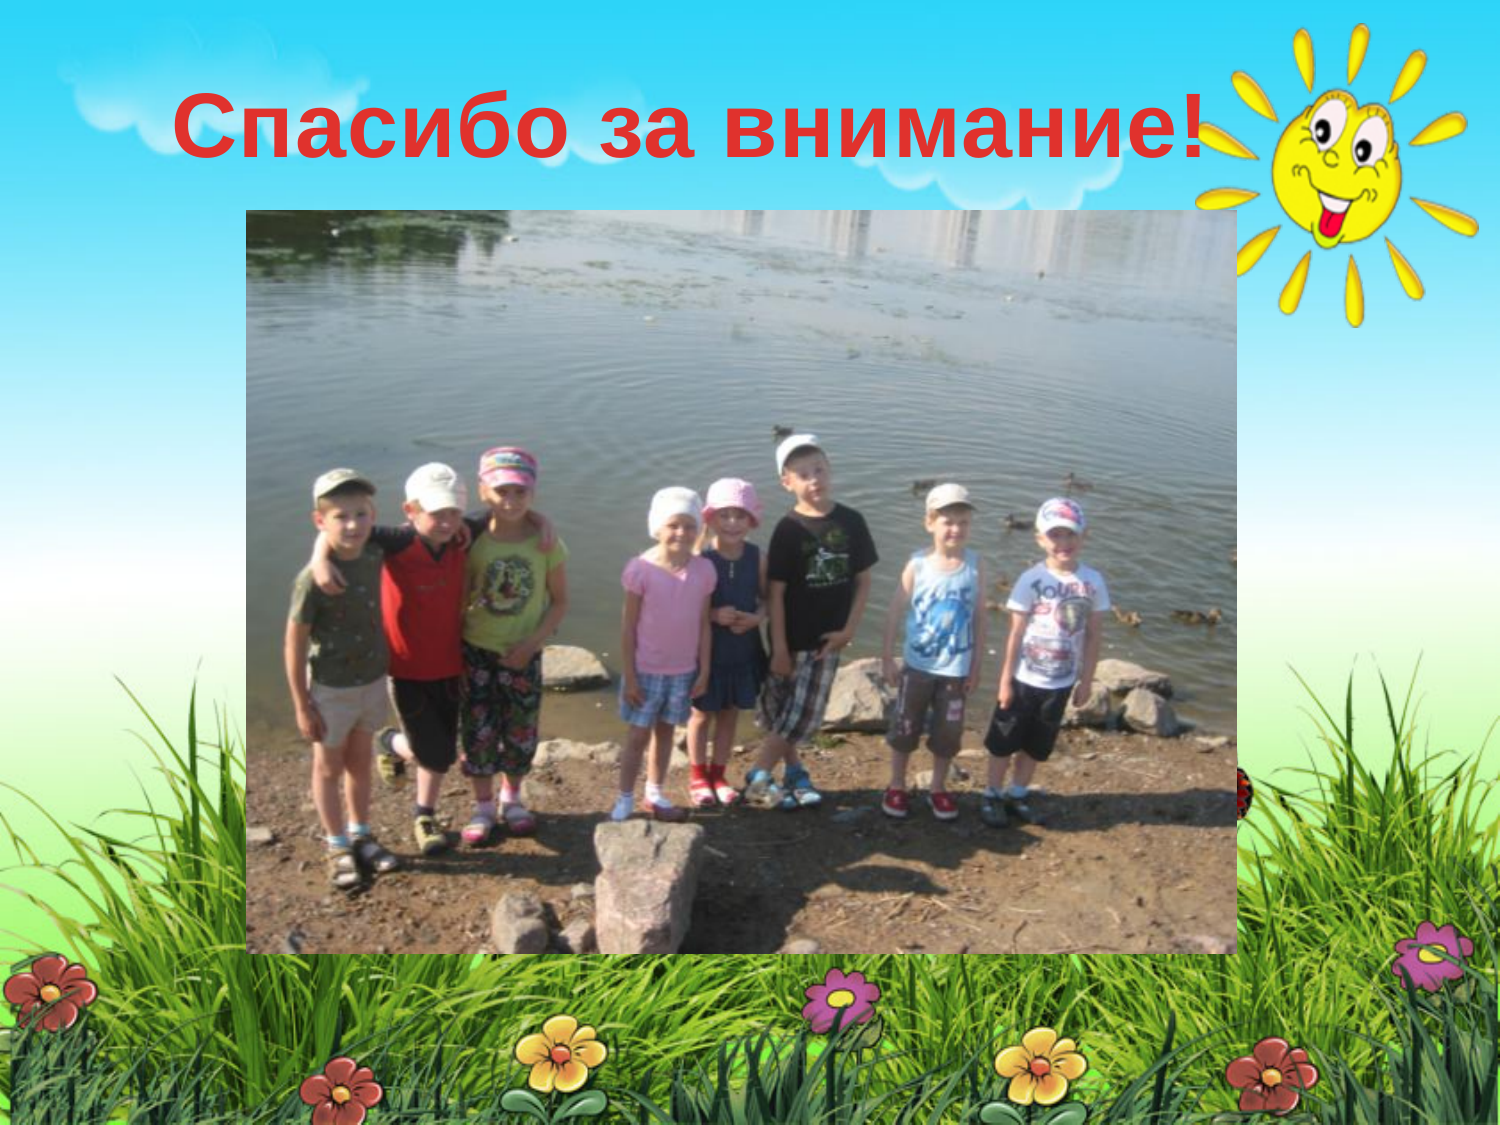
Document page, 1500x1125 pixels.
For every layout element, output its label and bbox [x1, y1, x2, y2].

list [245, 210, 1237, 954]
text_box [0, 0, 1500, 1125]
